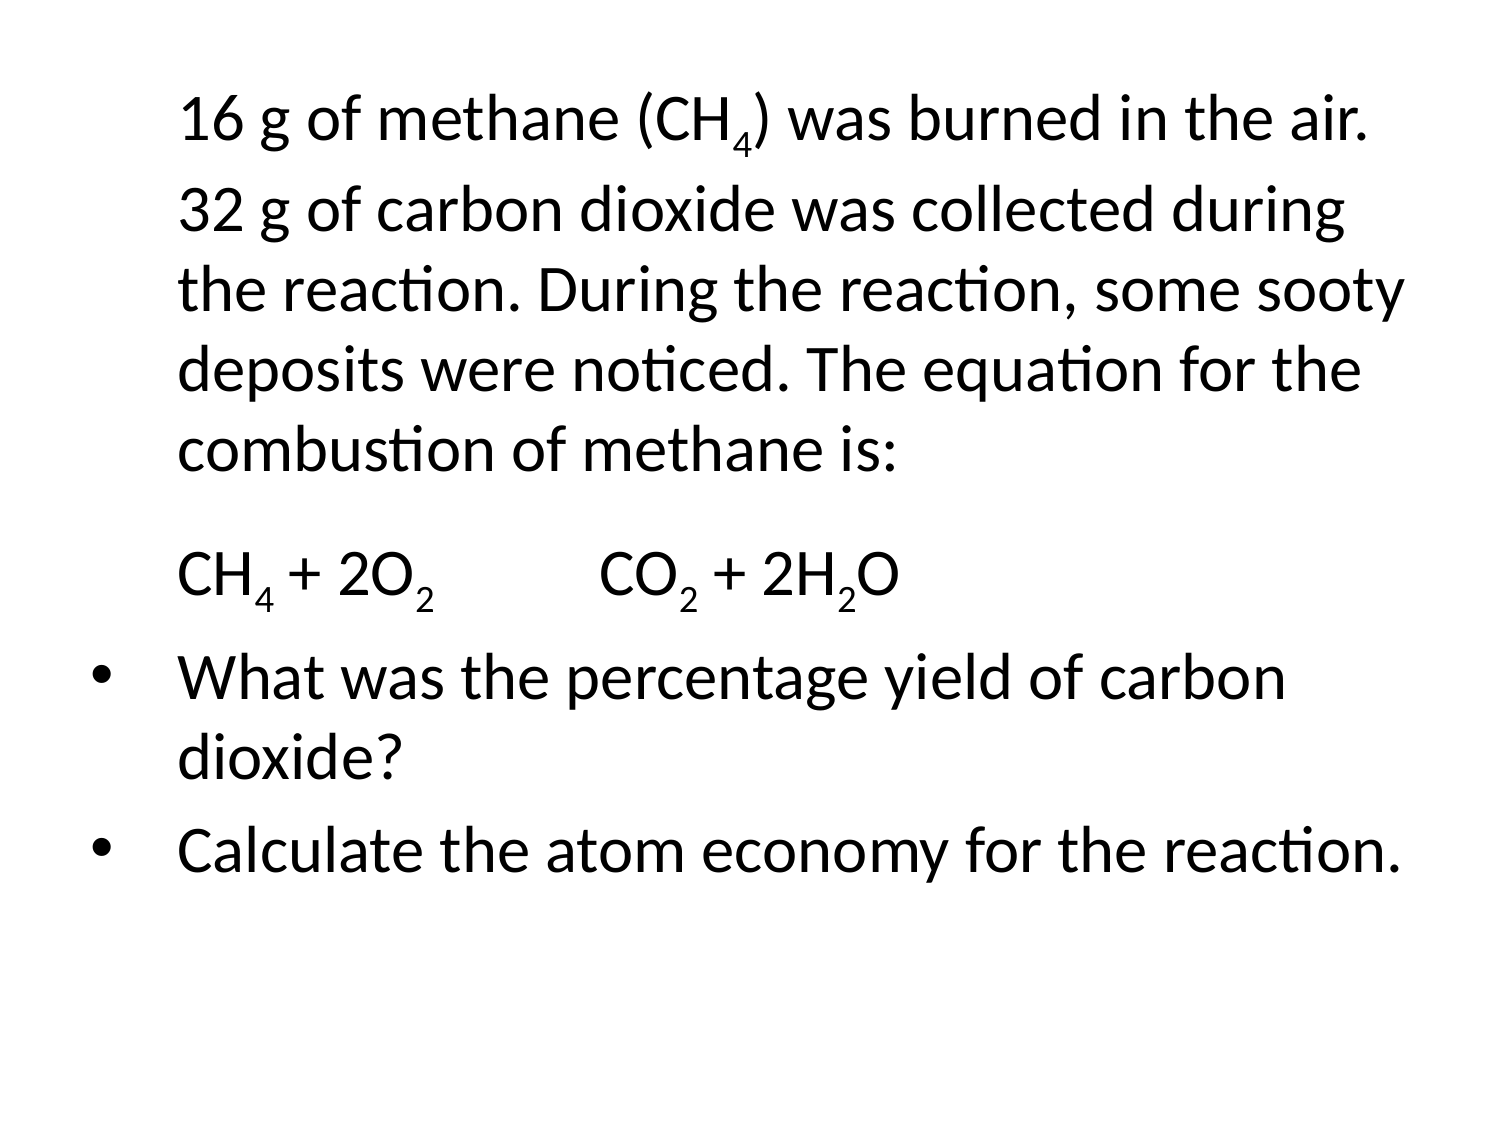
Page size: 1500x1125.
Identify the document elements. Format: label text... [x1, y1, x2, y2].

list 16 g of methane (CH4) was burned in the air. 32 g of carbon dioxide was collected during the reaction. During the reaction, some sooty deposits were noticed. The equation for the combustion of methane is: CH4 + 2O2 CO2 + 2H2O What was the percentage yield of carbon dioxide? Calculate the atom economy for the reaction. [75, 66, 1425, 1005]
